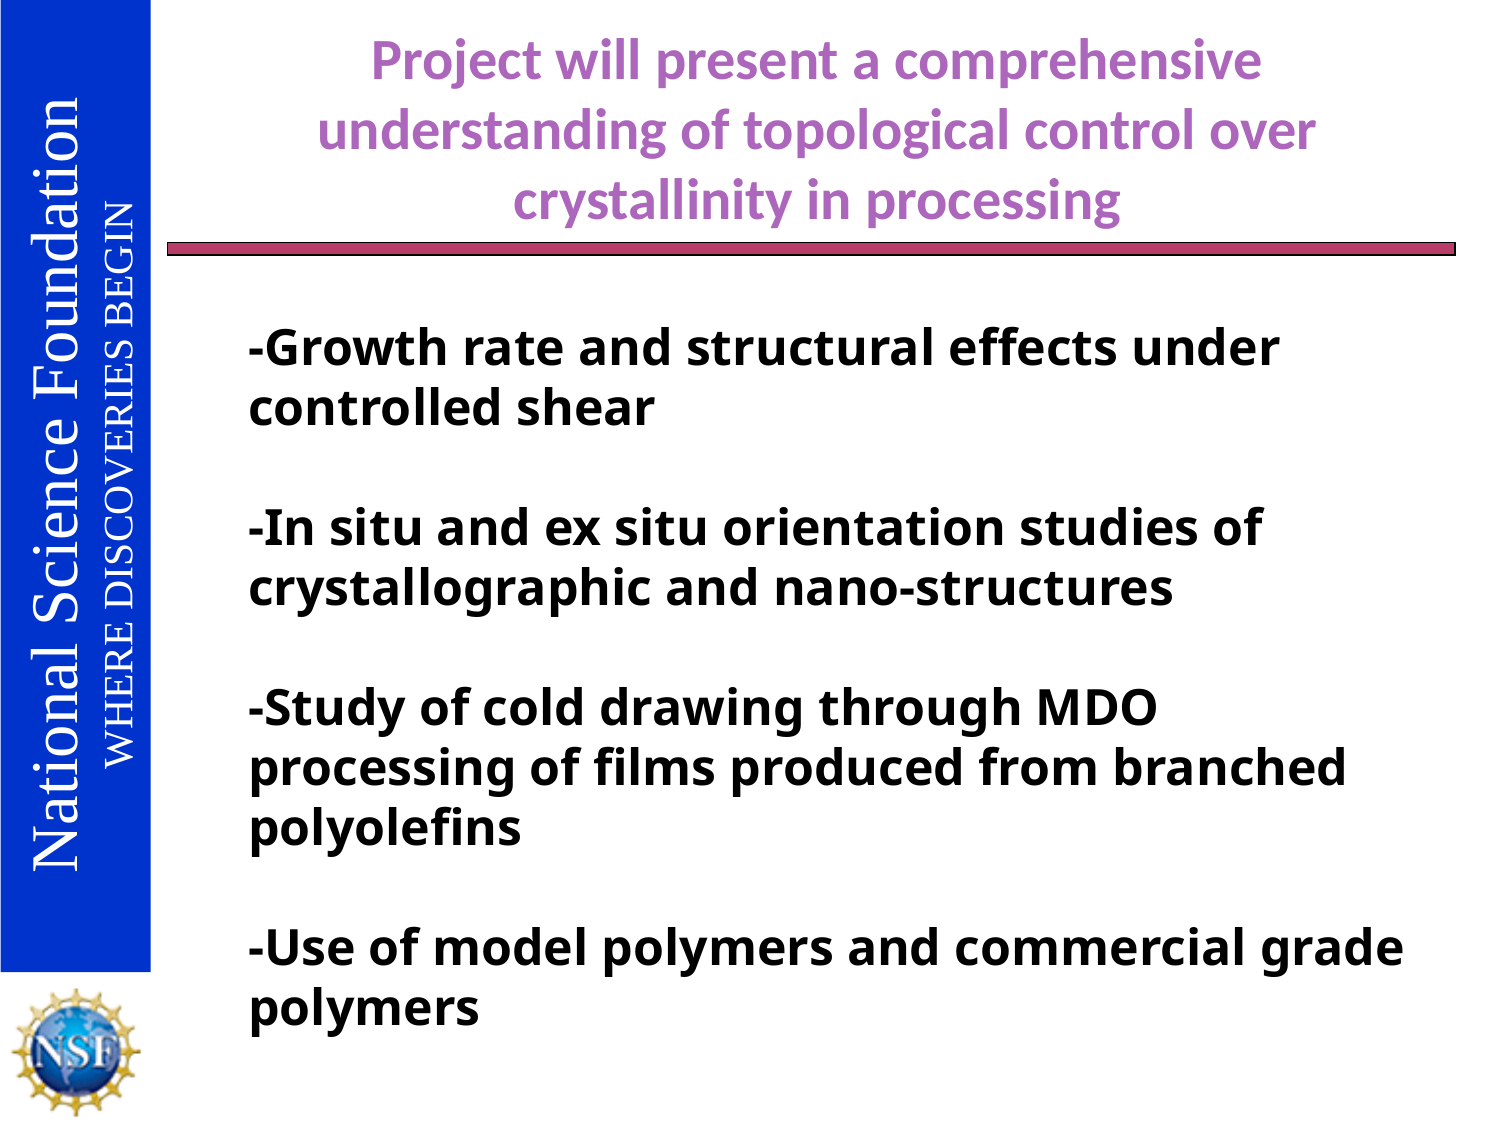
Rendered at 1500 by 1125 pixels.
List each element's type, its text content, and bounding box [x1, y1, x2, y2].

title Project will present a comprehensive understanding of topological control over crystallinity in processing [179, 31, 1456, 220]
picture [0, 981, 149, 1118]
text_box -Growth rate and structural effects under controlled shear -In situ and ex situ orientation studies of crystallographic and nano-structures -Study of cold drawing through MDO processing of films produced from branched polyolefins -Use of model polymers and commercial grade polymers [233, 308, 1432, 1043]
text_box [167, 242, 1455, 255]
